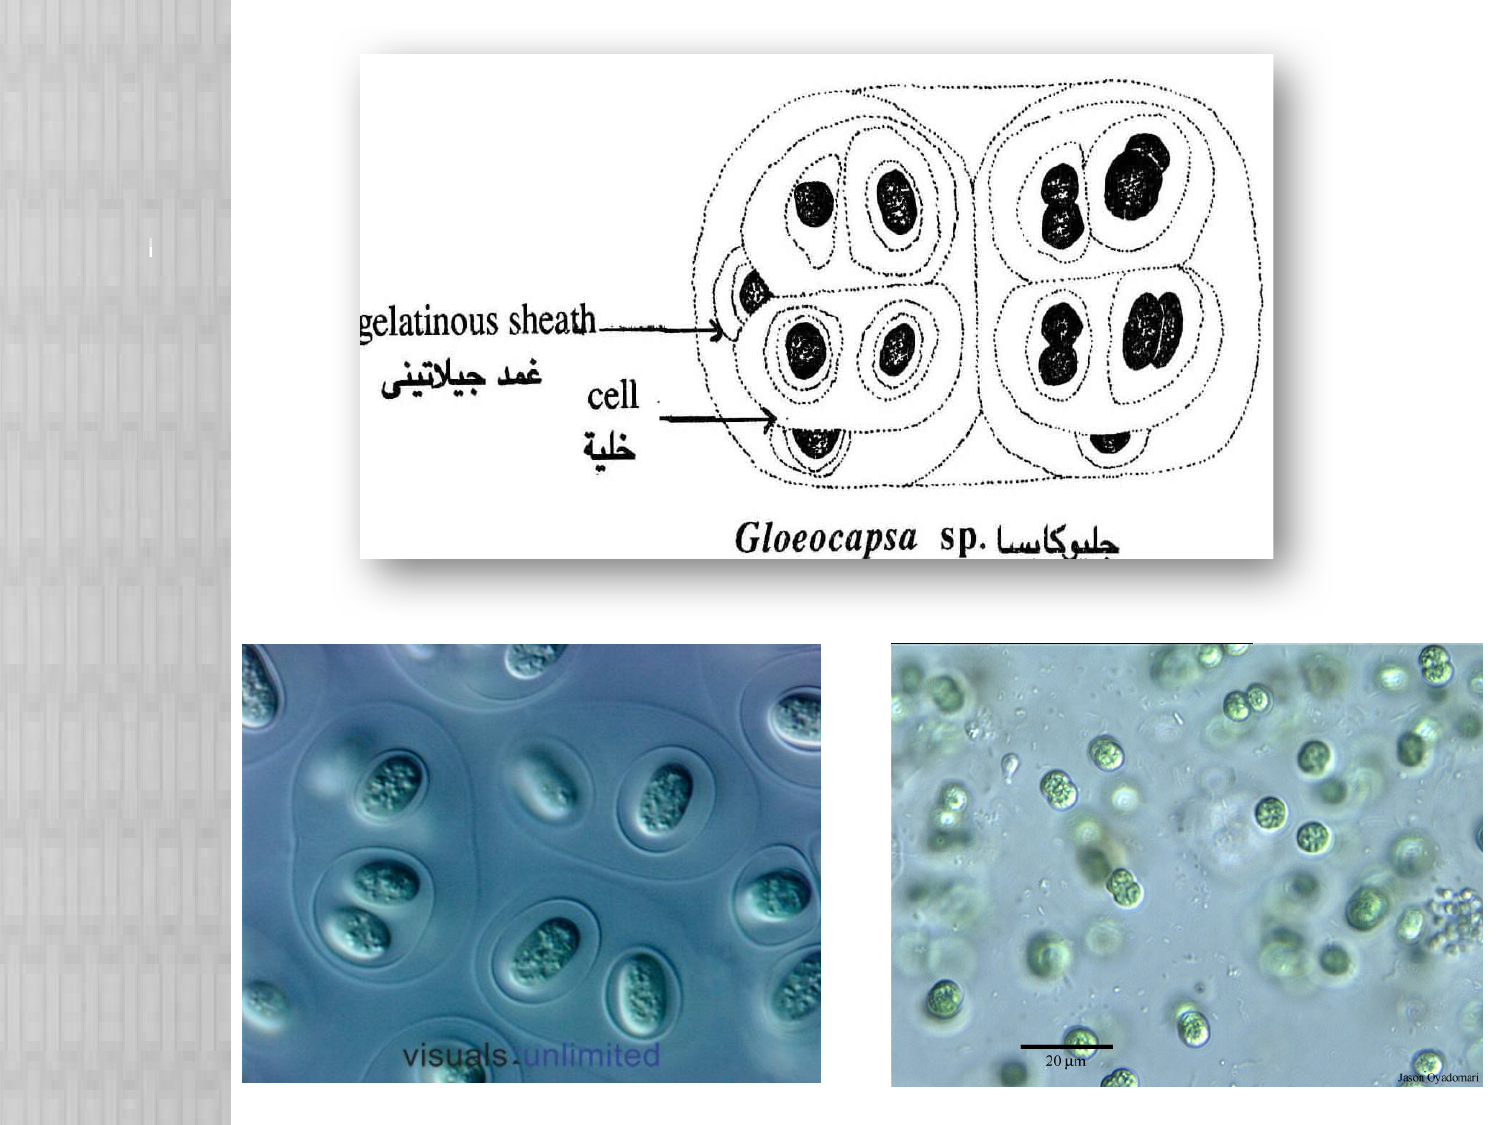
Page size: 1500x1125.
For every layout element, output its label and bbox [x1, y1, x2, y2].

picture [0, 0, 231, 1125]
picture [241, 643, 822, 1083]
picture [891, 643, 1483, 1088]
picture [359, 54, 1274, 560]
